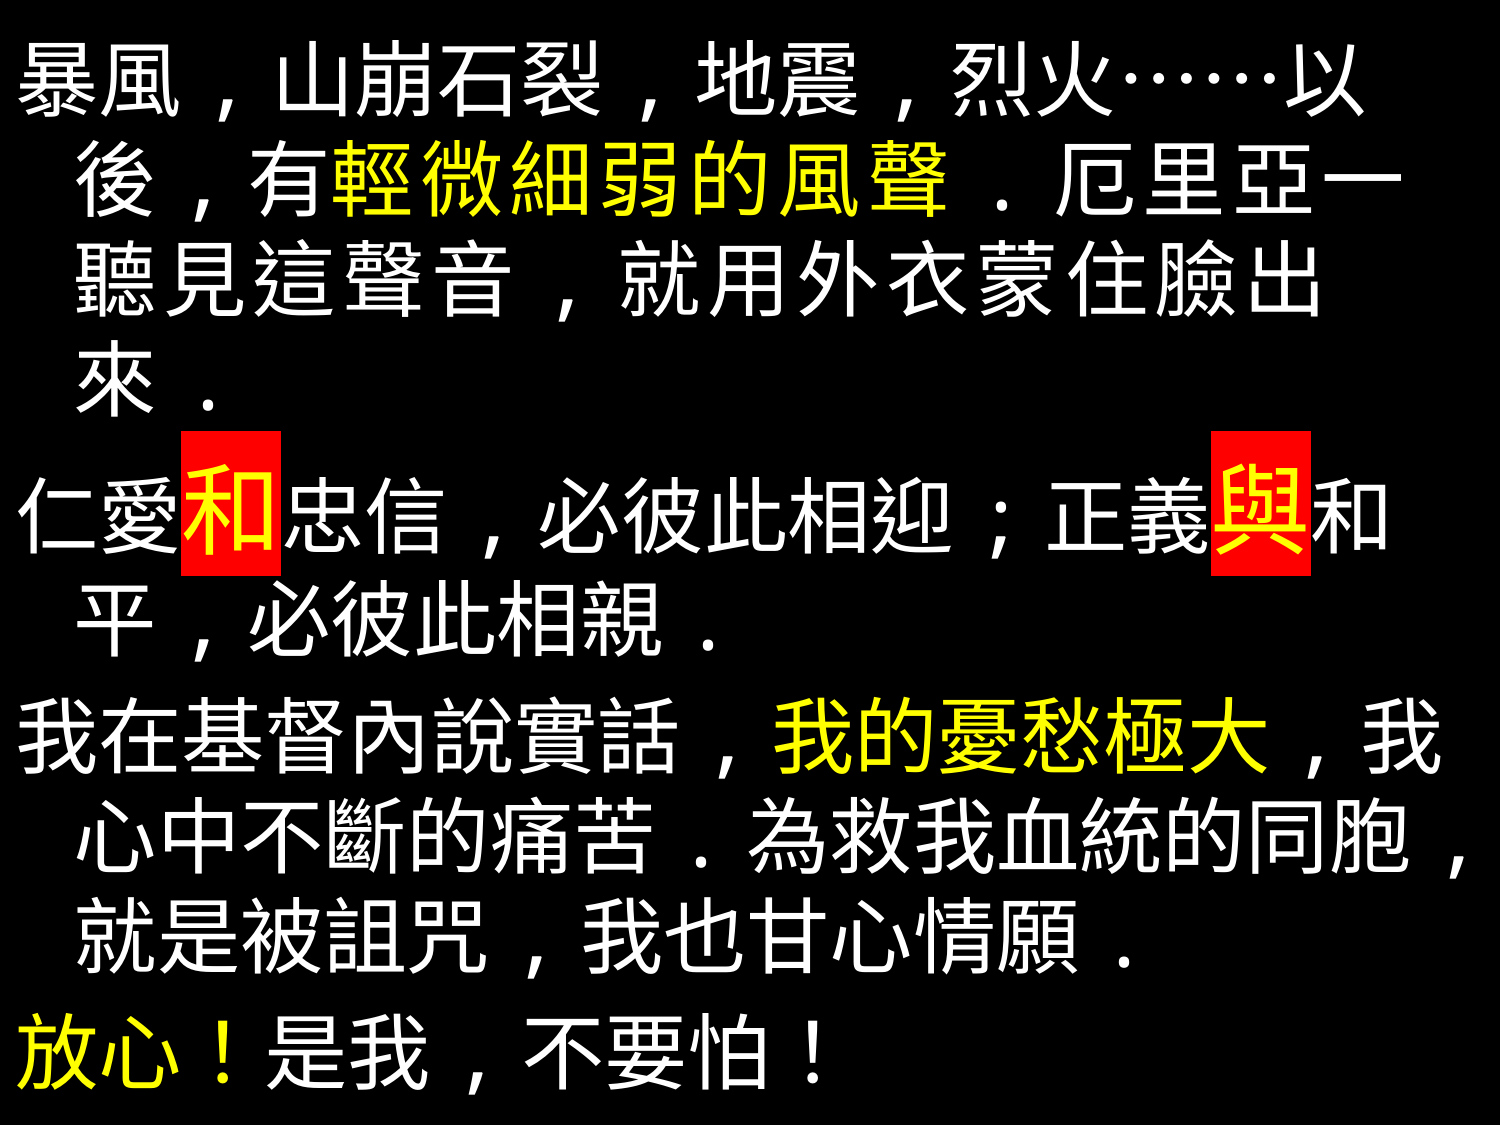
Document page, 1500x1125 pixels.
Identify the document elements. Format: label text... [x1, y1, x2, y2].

list 暴風,山崩石裂,地震,烈火……以後,有輕微細弱的風聲.厄里亞一聽見這聲音,就用外衣蒙住臉出來. 仁愛和忠信,必彼此相迎;正義與和平,必彼此相親. 我在基督內說實話,我的憂愁極大,我心中不斷的痛苦.為救我血統的同胞,就是被詛咒,我也甘心情願. 放心！是我,不要怕！ [0, 20, 1500, 1118]
